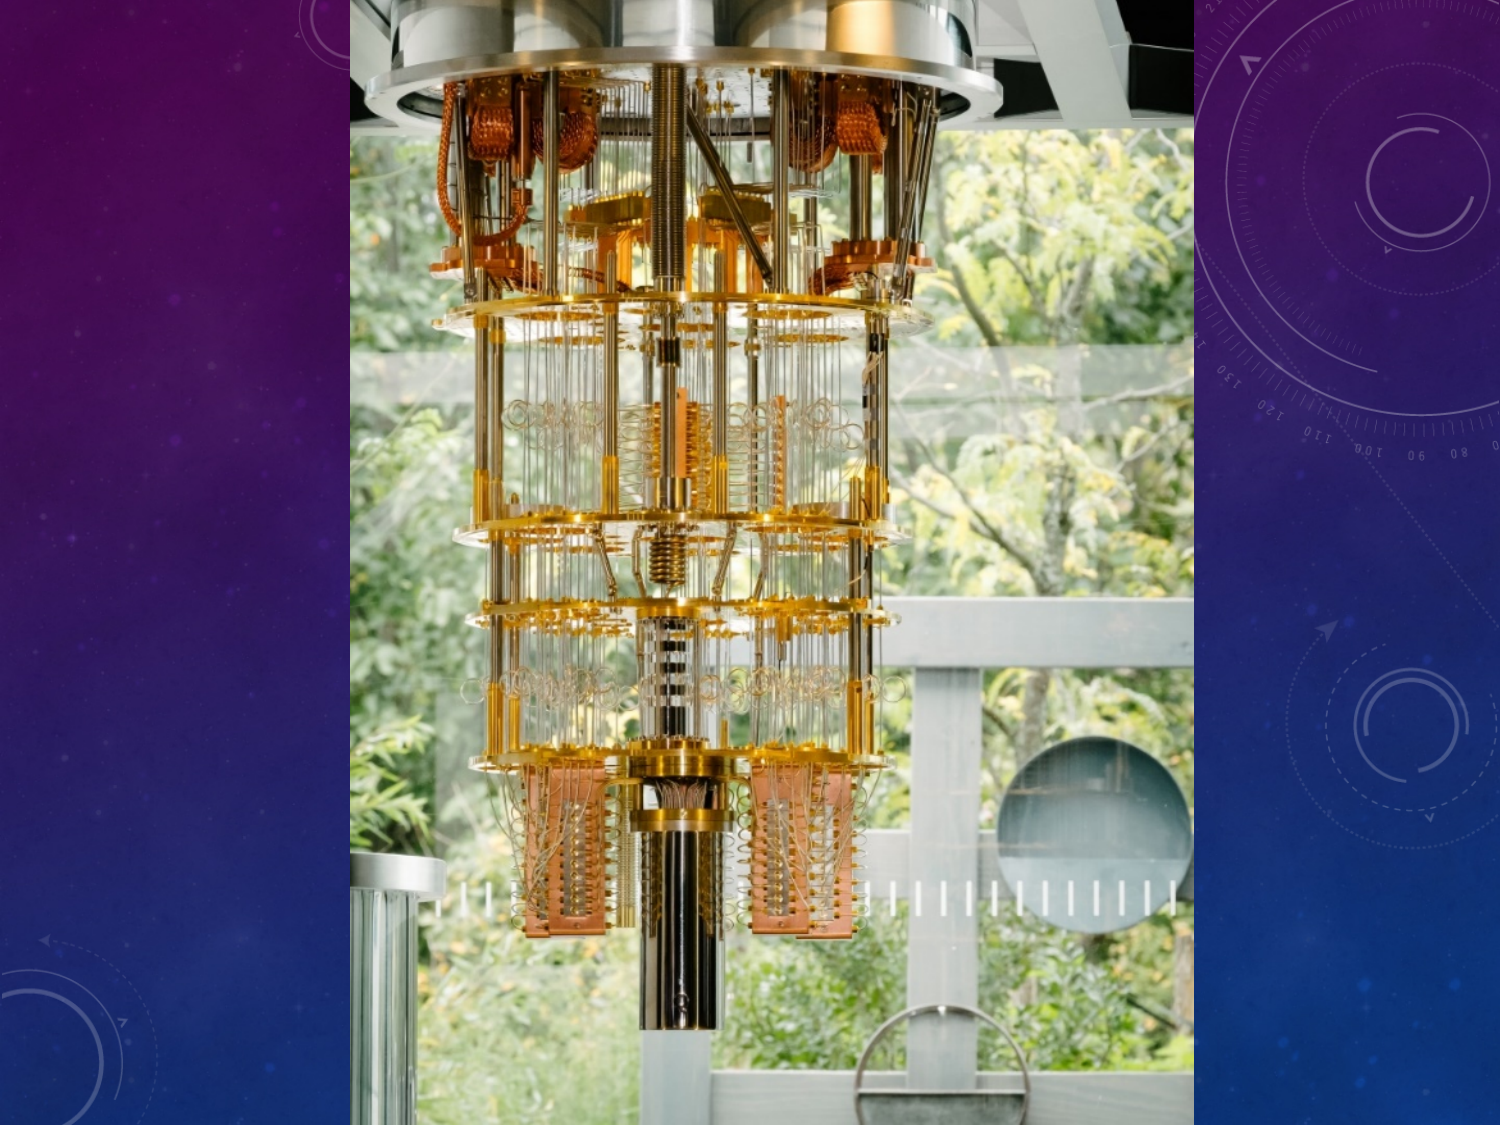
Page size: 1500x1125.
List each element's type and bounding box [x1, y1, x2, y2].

list [349, 0, 1194, 1125]
picture [0, 0, 349, 1125]
picture [1194, 0, 1500, 1125]
